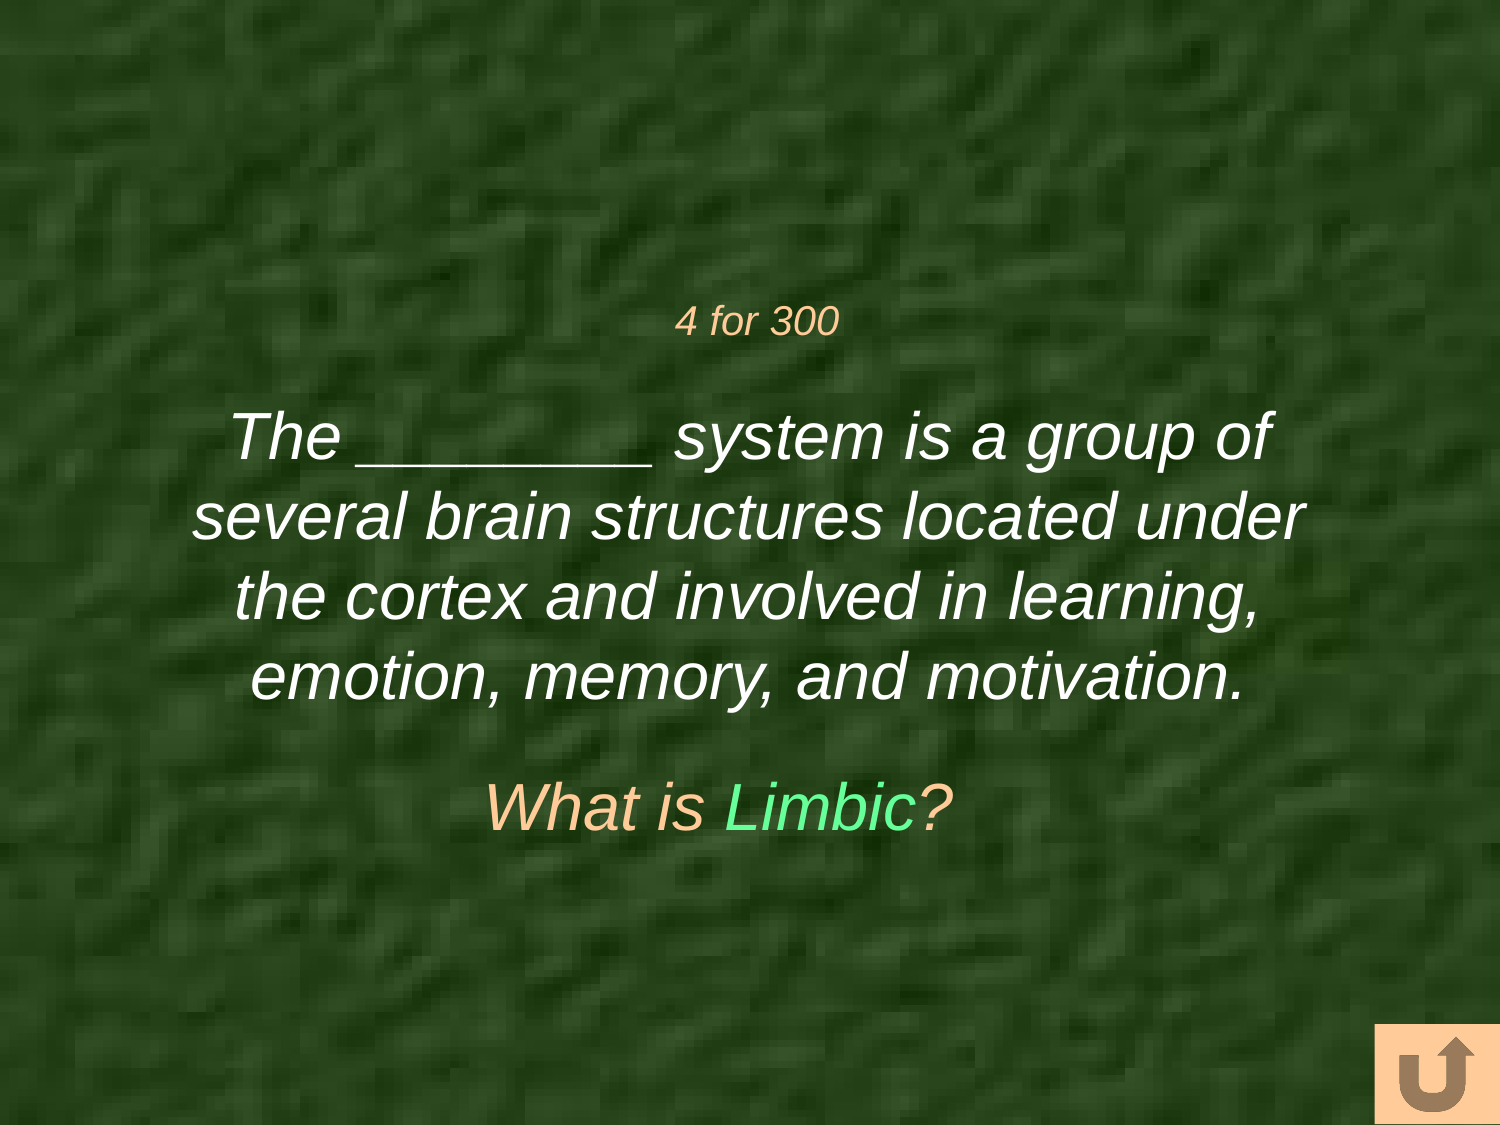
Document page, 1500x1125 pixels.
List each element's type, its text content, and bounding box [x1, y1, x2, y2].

picture [0, 0, 1500, 1125]
text_box What is Limbic? [349, 756, 1088, 851]
text_box [1374, 1024, 1500, 1125]
title 4 for 300 [344, 275, 1170, 363]
text_box The ________ system is a group of several brain structures located under the cortex and involved in learning, emotion, memory, and motivation. [124, 385, 1375, 721]
